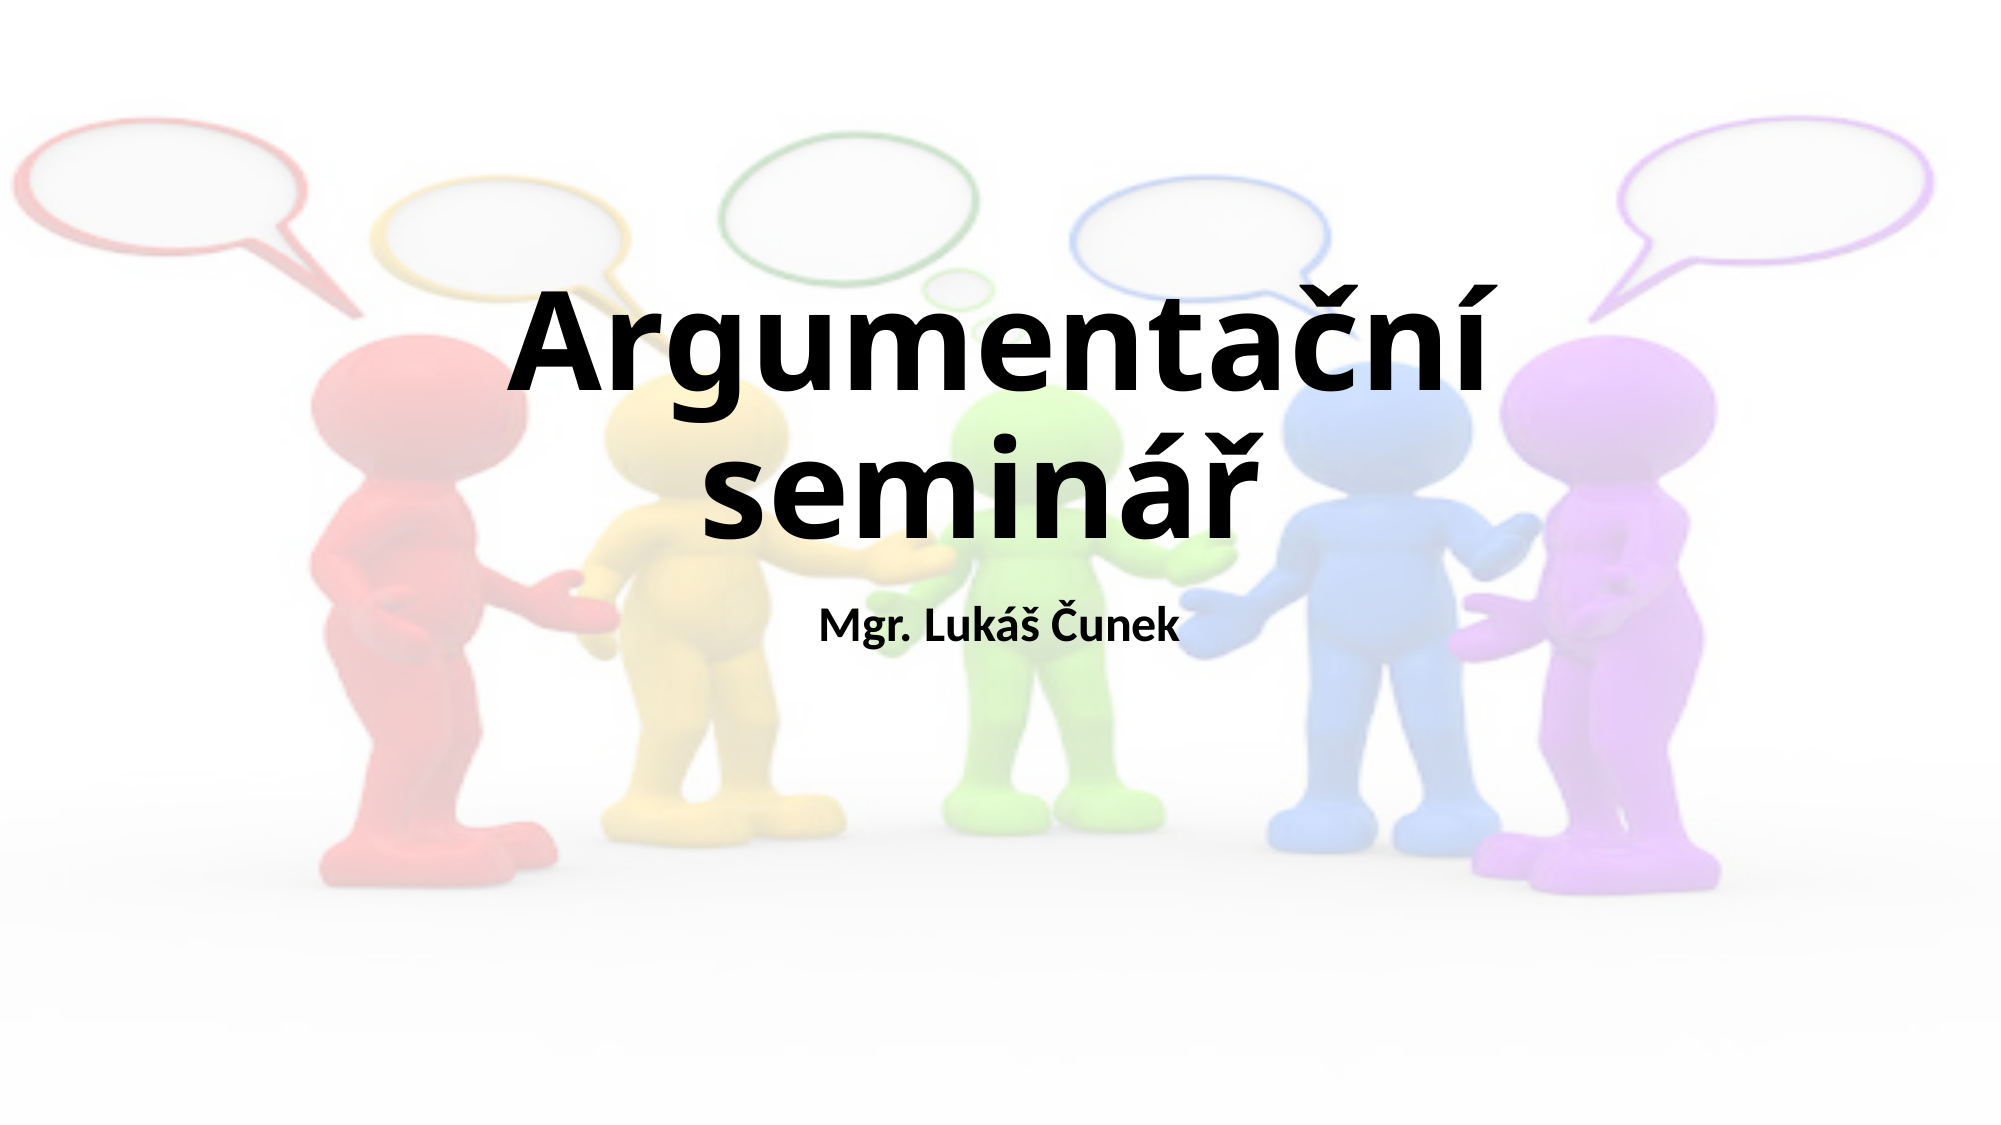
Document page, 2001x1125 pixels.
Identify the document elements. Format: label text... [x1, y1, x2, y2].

subtitle Mgr. Lukáš Čunek [249, 590, 1750, 863]
title Argumentační seminář [249, 184, 1750, 576]
